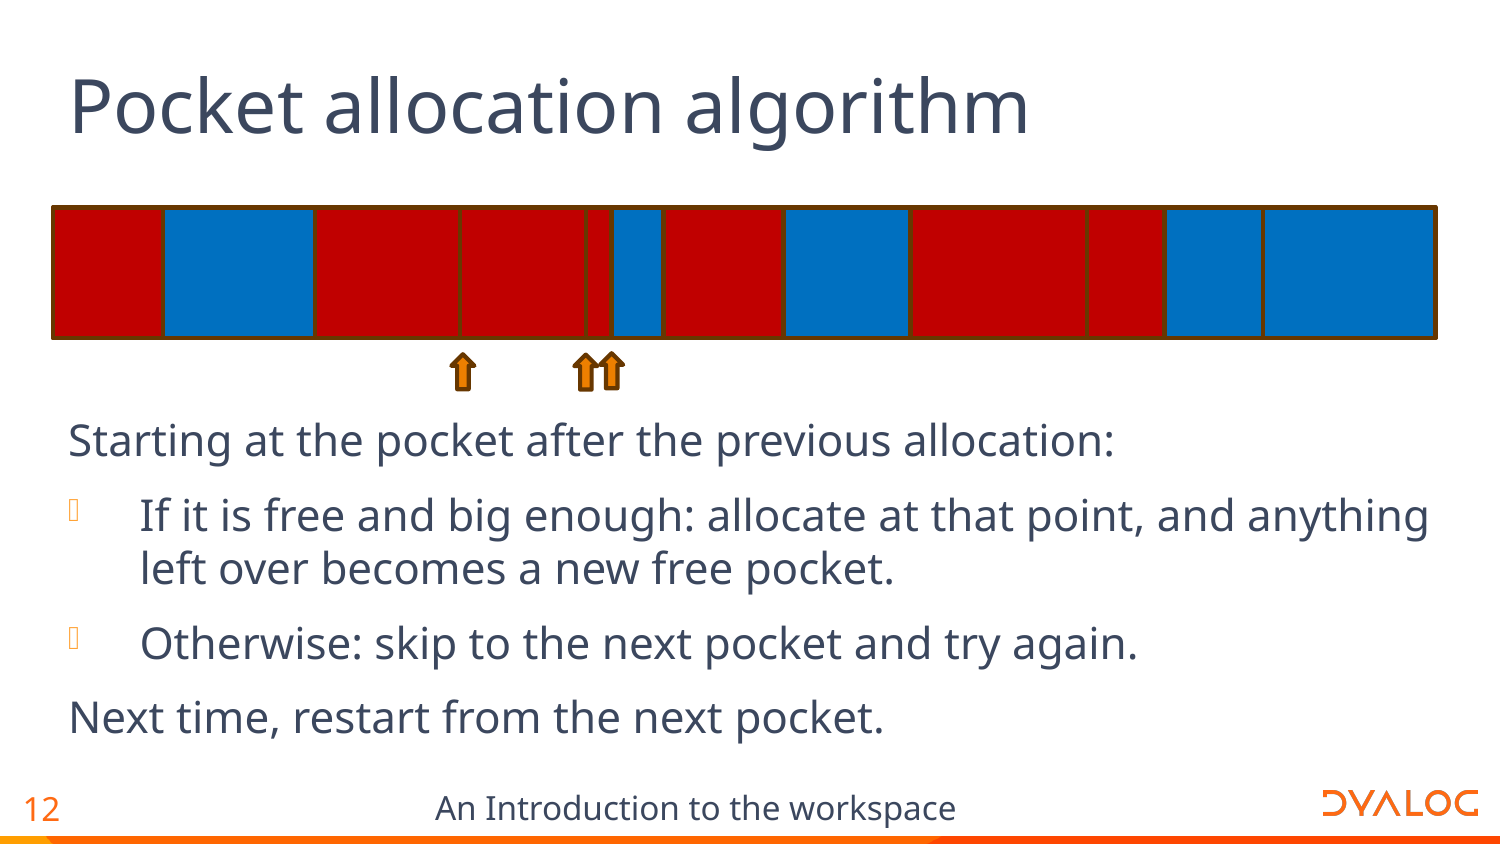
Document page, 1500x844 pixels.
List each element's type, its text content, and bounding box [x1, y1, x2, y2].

picture [0, 836, 1500, 844]
text_box [1261, 205, 1438, 340]
text_box [584, 205, 614, 340]
text_box [317, 205, 458, 340]
title Pocket allocation algorithm [53, 43, 1203, 157]
text_box [781, 205, 913, 340]
text_box [51, 205, 161, 340]
text_box [572, 352, 600, 392]
text_box [449, 352, 477, 392]
text_box [1162, 205, 1261, 340]
text_box [666, 205, 781, 340]
list Starting at the pocket after the previous allocation: If it is free and big enough: allocate at that point, and anything left over becomes a new free pocket. Otherwise: skip to the next pocket and try again. Next time, restart from the next pocket. [53, 405, 1457, 753]
picture [1323, 790, 1478, 816]
text_box [913, 205, 1085, 340]
text_box [161, 205, 317, 340]
text_box [598, 351, 626, 391]
text_box [614, 205, 666, 340]
text_box [458, 205, 584, 340]
text_box [1085, 205, 1162, 340]
